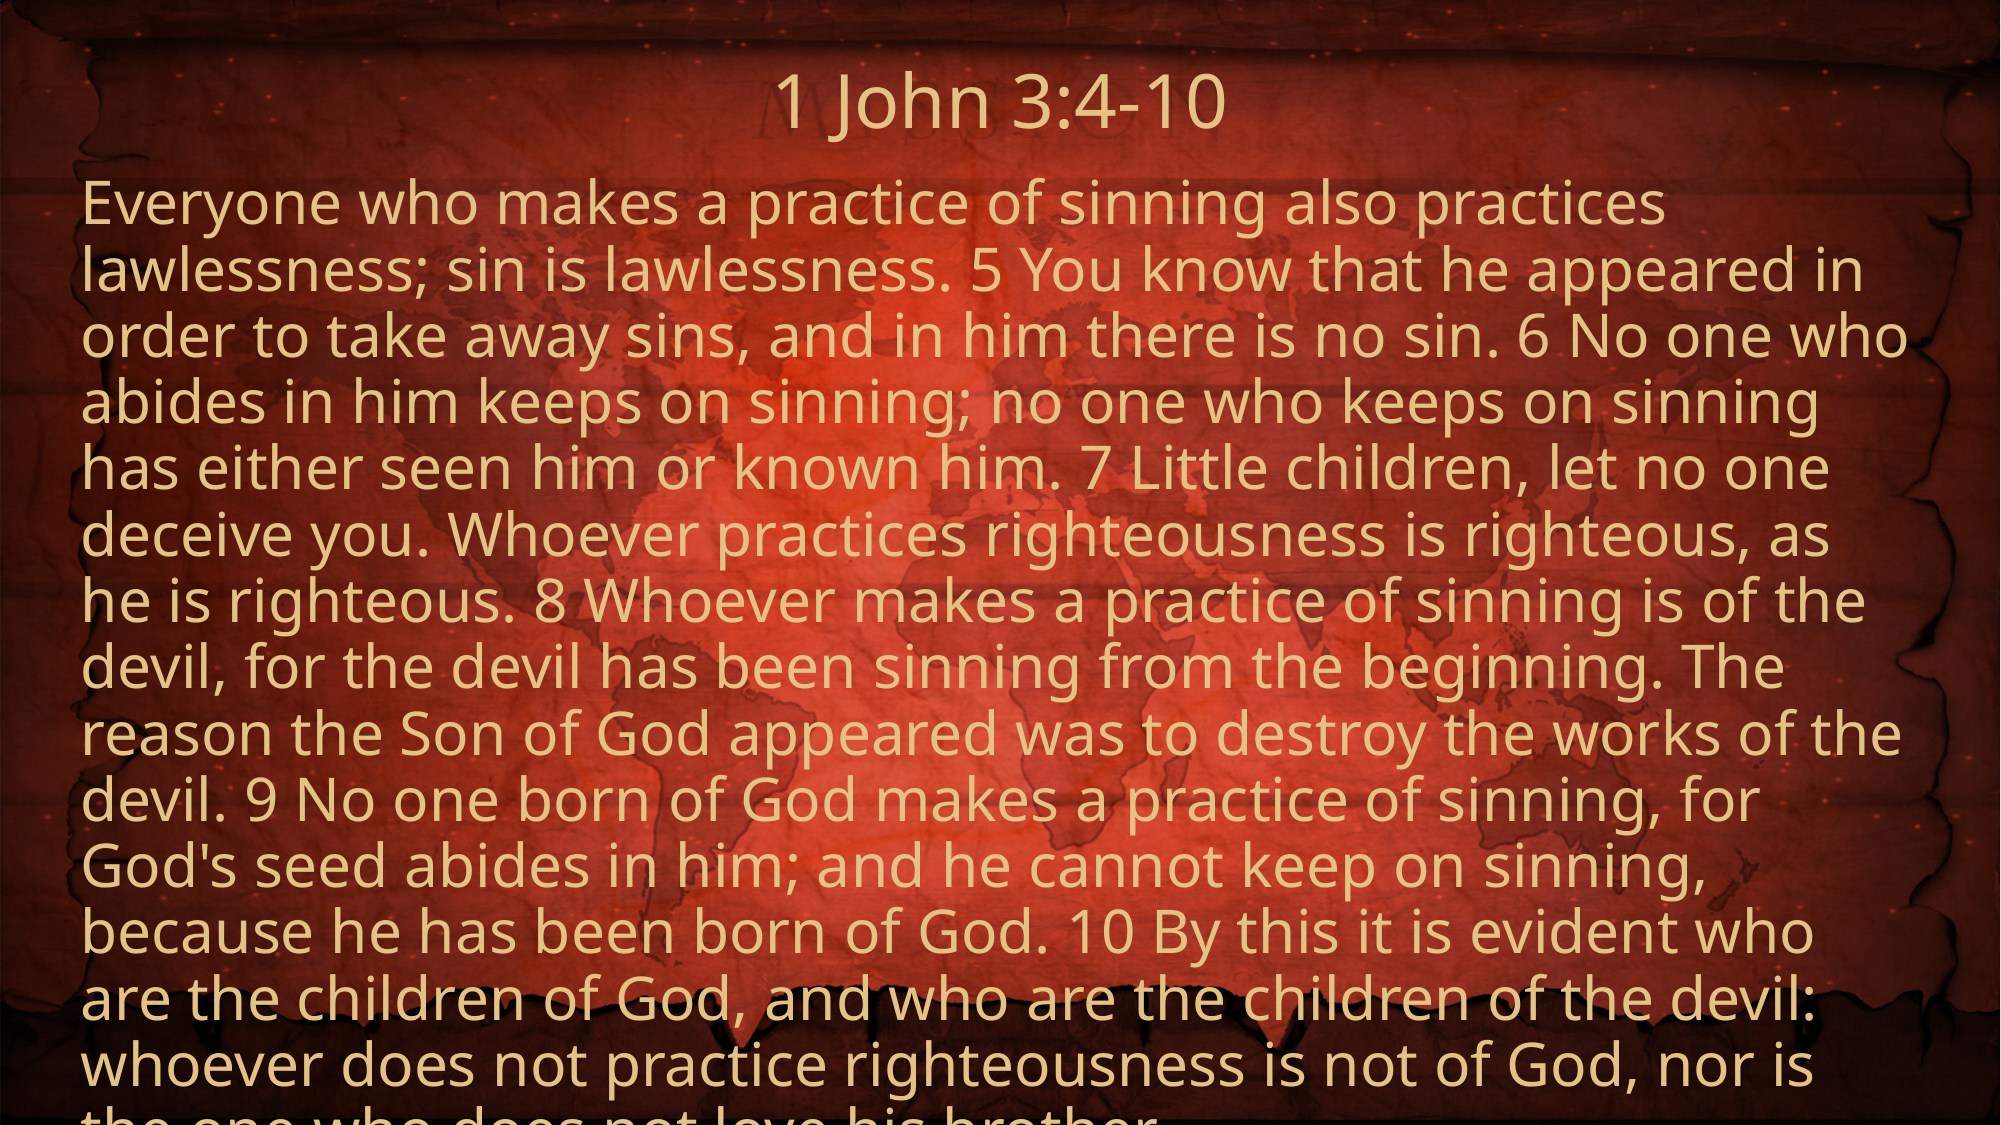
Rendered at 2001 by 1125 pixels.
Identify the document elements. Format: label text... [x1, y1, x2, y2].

list 1 John 3:4-10 [632, 33, 1368, 163]
picture [0, 0, 2001, 1125]
list Everyone who makes a practice of sinning also practices lawlessness; sin is lawlessness. 5 You know that he appeared in order to take away sins, and in him there is no sin. 6 No one who abides in him keeps on sinning; no one who keeps on sinning has either seen him or known him. 7 Little children, let no one deceive you. Whoever practices righteousness is righteous, as he is righteous. 8 Whoever makes a practice of sinning is of the devil, for the devil has been sinning from the beginning. The reason the Son of God appeared was to destroy the works of the devil. 9 No one born of God makes a practice of sinning, for God's seed abides in him; and he cannot keep on sinning, because he has been born of God. 10 By this it is evident who are the children of God, and who are the children of the devil: whoever does not practice righteousness is not of God, nor is the one who does not love his brother. [65, 163, 1935, 1074]
